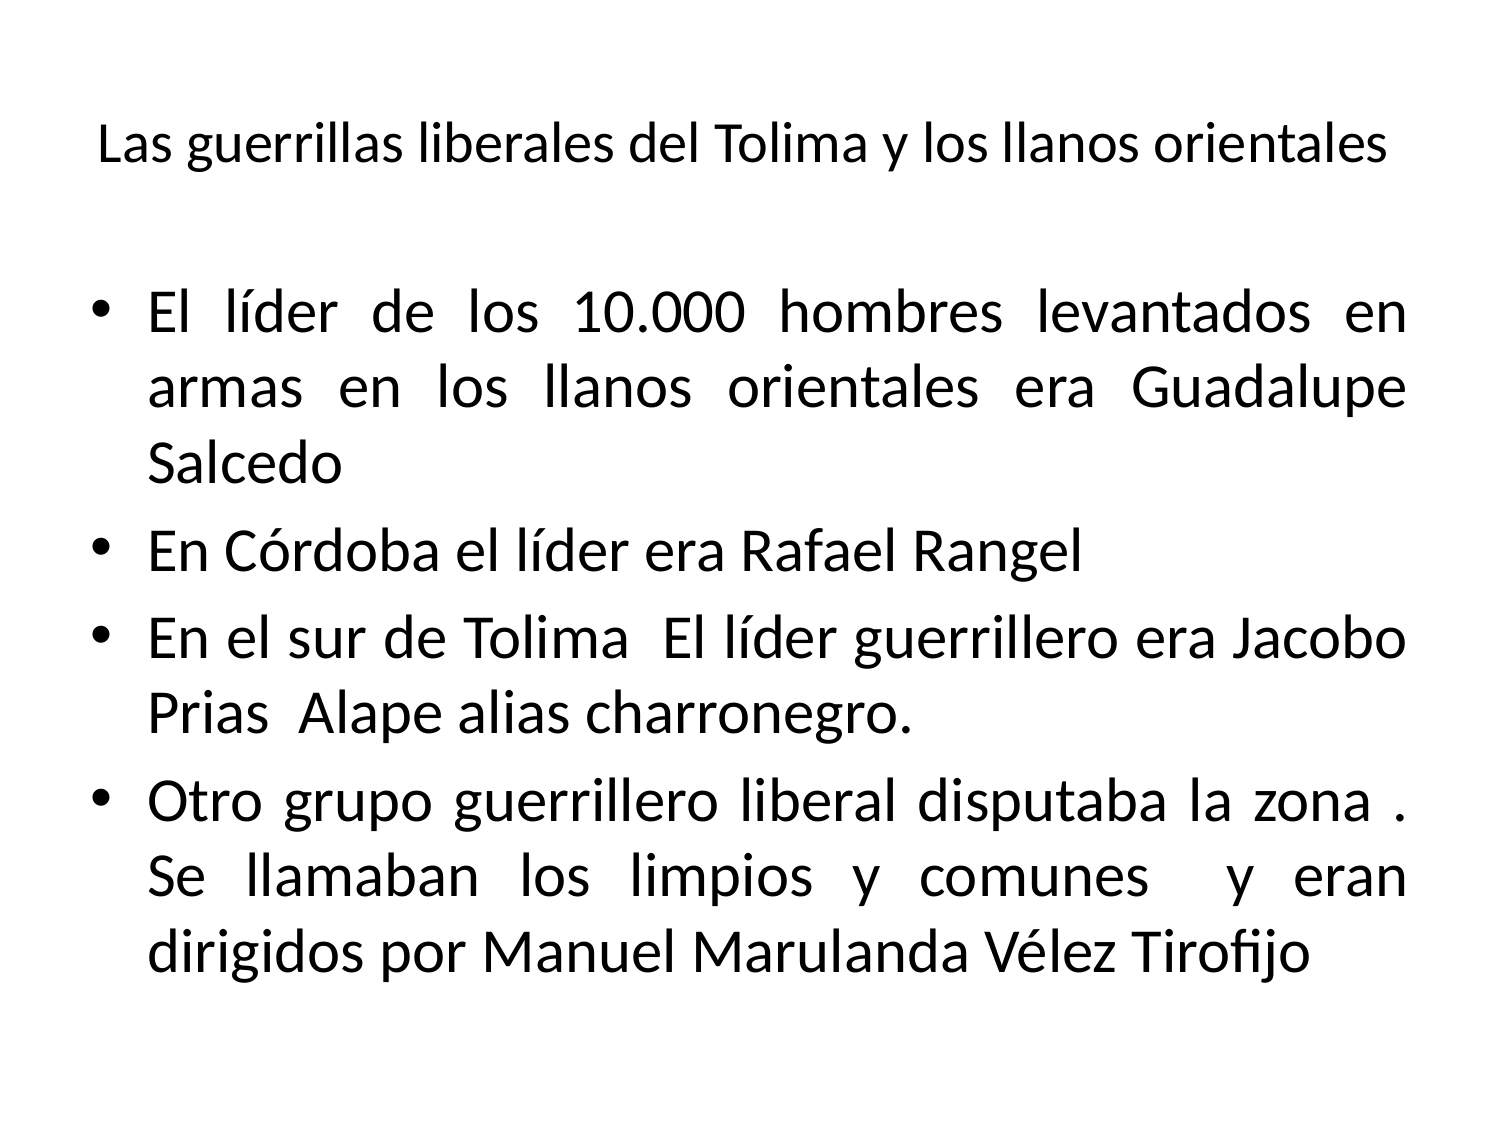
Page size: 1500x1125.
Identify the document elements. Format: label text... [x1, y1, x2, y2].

title Las guerrillas liberales del Tolima y los llanos orientales [75, 45, 1425, 233]
list El líder de los 10.000 hombres levantados en armas en los llanos orientales era Guadalupe Salcedo En Córdoba el líder era Rafael Rangel En el sur de Tolima El líder guerrillero era Jacobo Prias Alape alias charronegro. Otro grupo guerrillero liberal disputaba la zona . Se llamaban los limpios y comunes y eran dirigidos por Manuel Marulanda Vélez Tirofijo [75, 262, 1425, 1005]
